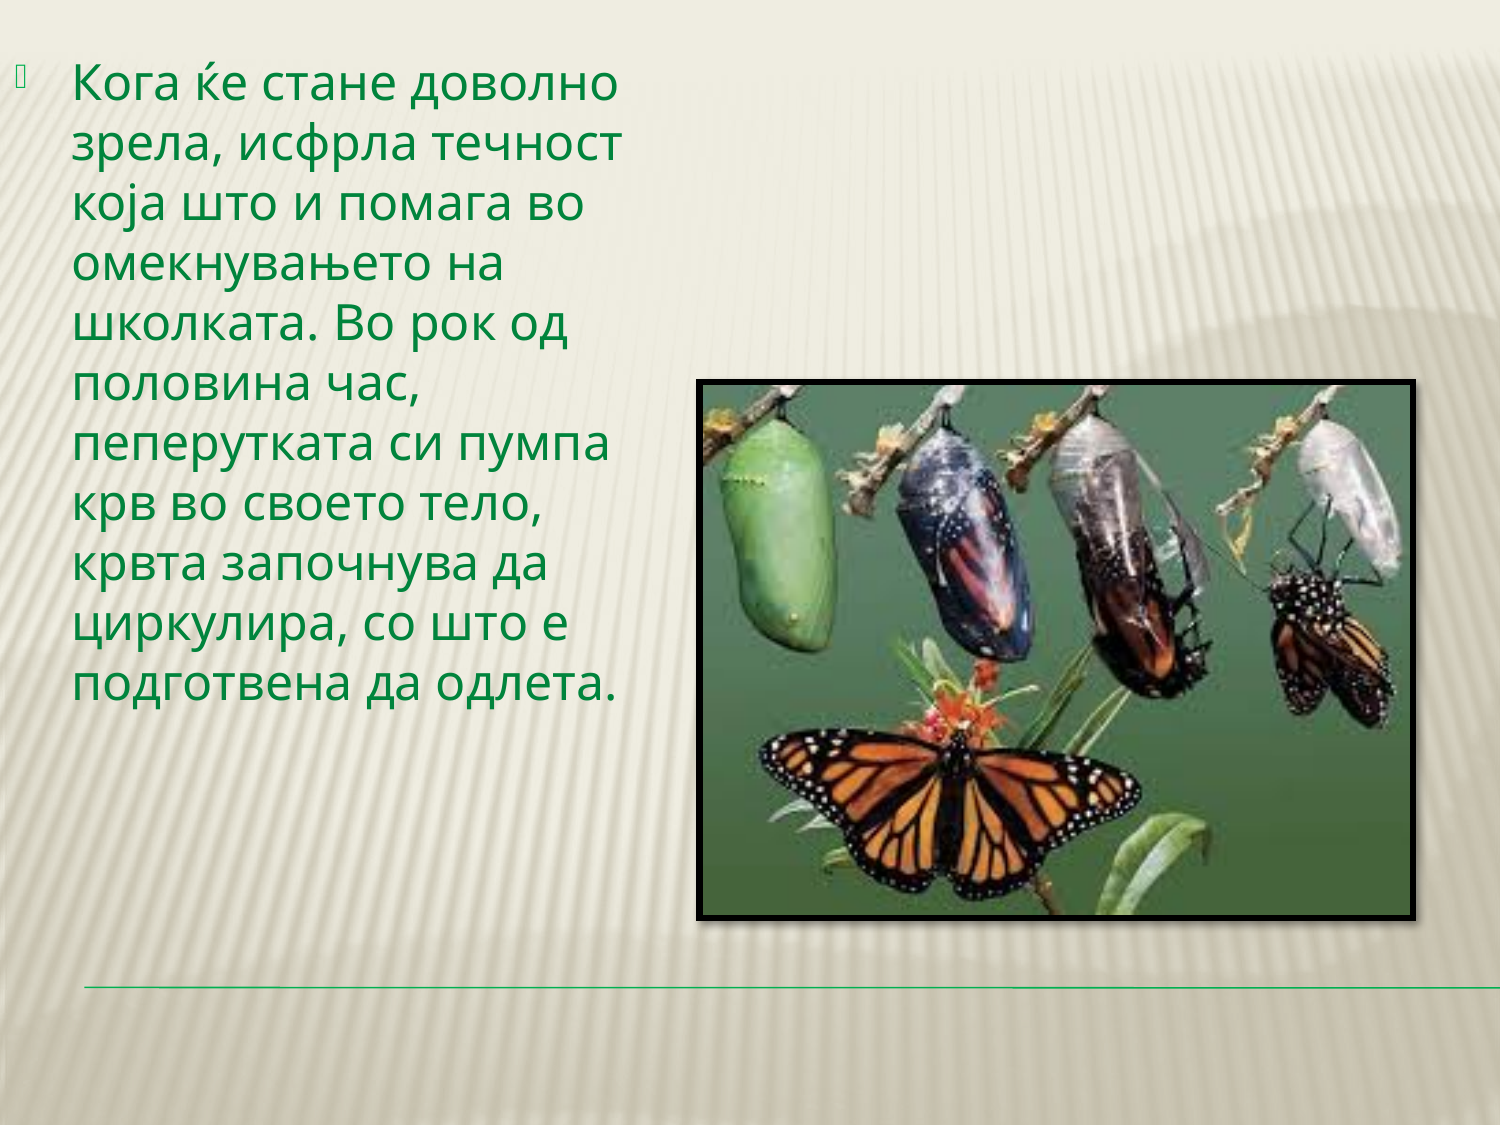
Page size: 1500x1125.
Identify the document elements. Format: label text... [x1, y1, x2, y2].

list Кога ќе стане доволно зрела, исфрла течност која што и помага во омекнувањето на школката. Во рок од половина час, пеперутката си пумпа крв во своето тело, крвта започнува да циркулира, со што е подготвена да одлета. [0, 42, 704, 690]
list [702, 385, 1411, 916]
